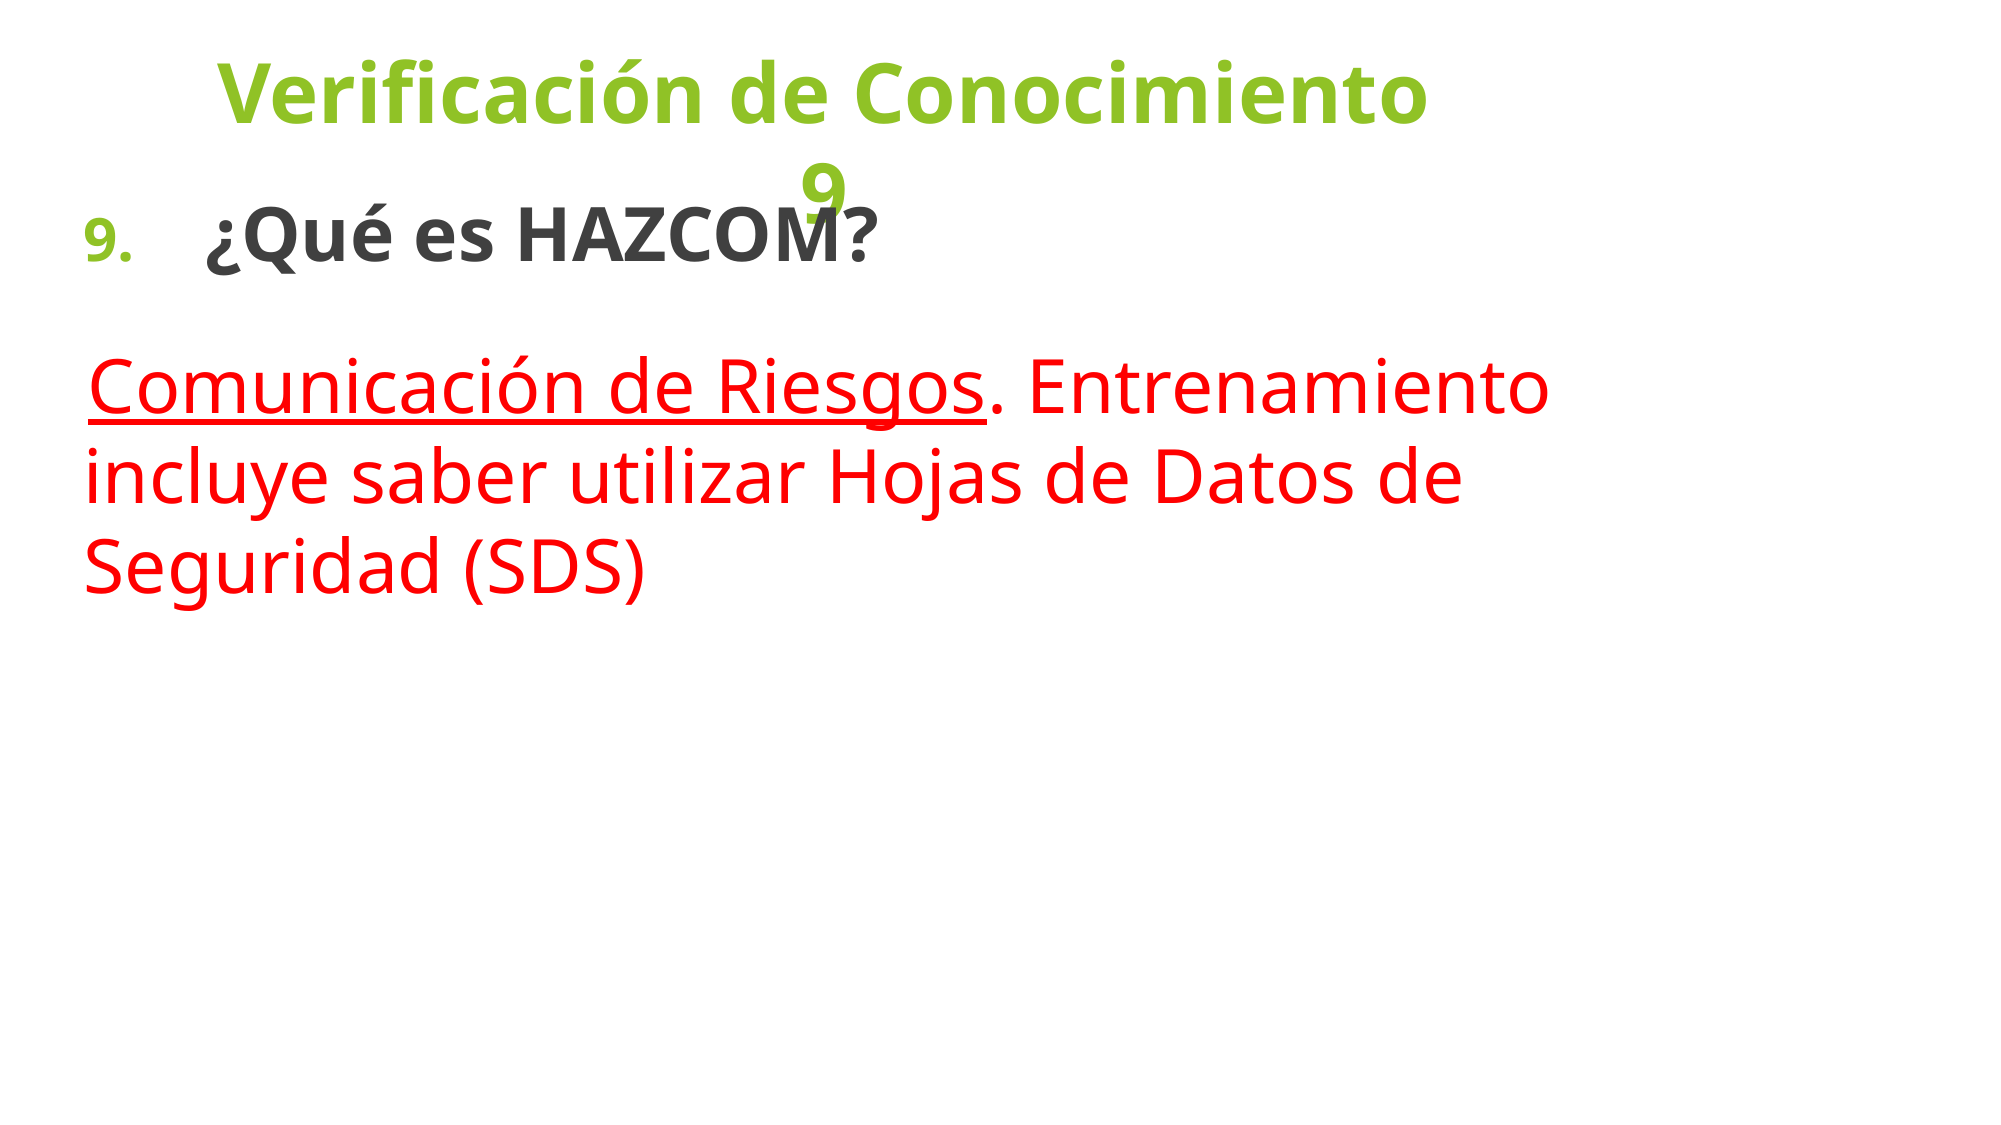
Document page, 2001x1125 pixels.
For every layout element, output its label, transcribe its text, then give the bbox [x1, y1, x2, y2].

text_box ¿Qué es HAZCOM? Comunicación de Riesgos. Entrenamiento incluye saber utilizar Hojas de Datos de Seguridad (SDS) [68, 179, 1750, 1125]
title Verificación de Conocimiento 9 [176, 33, 1472, 179]
